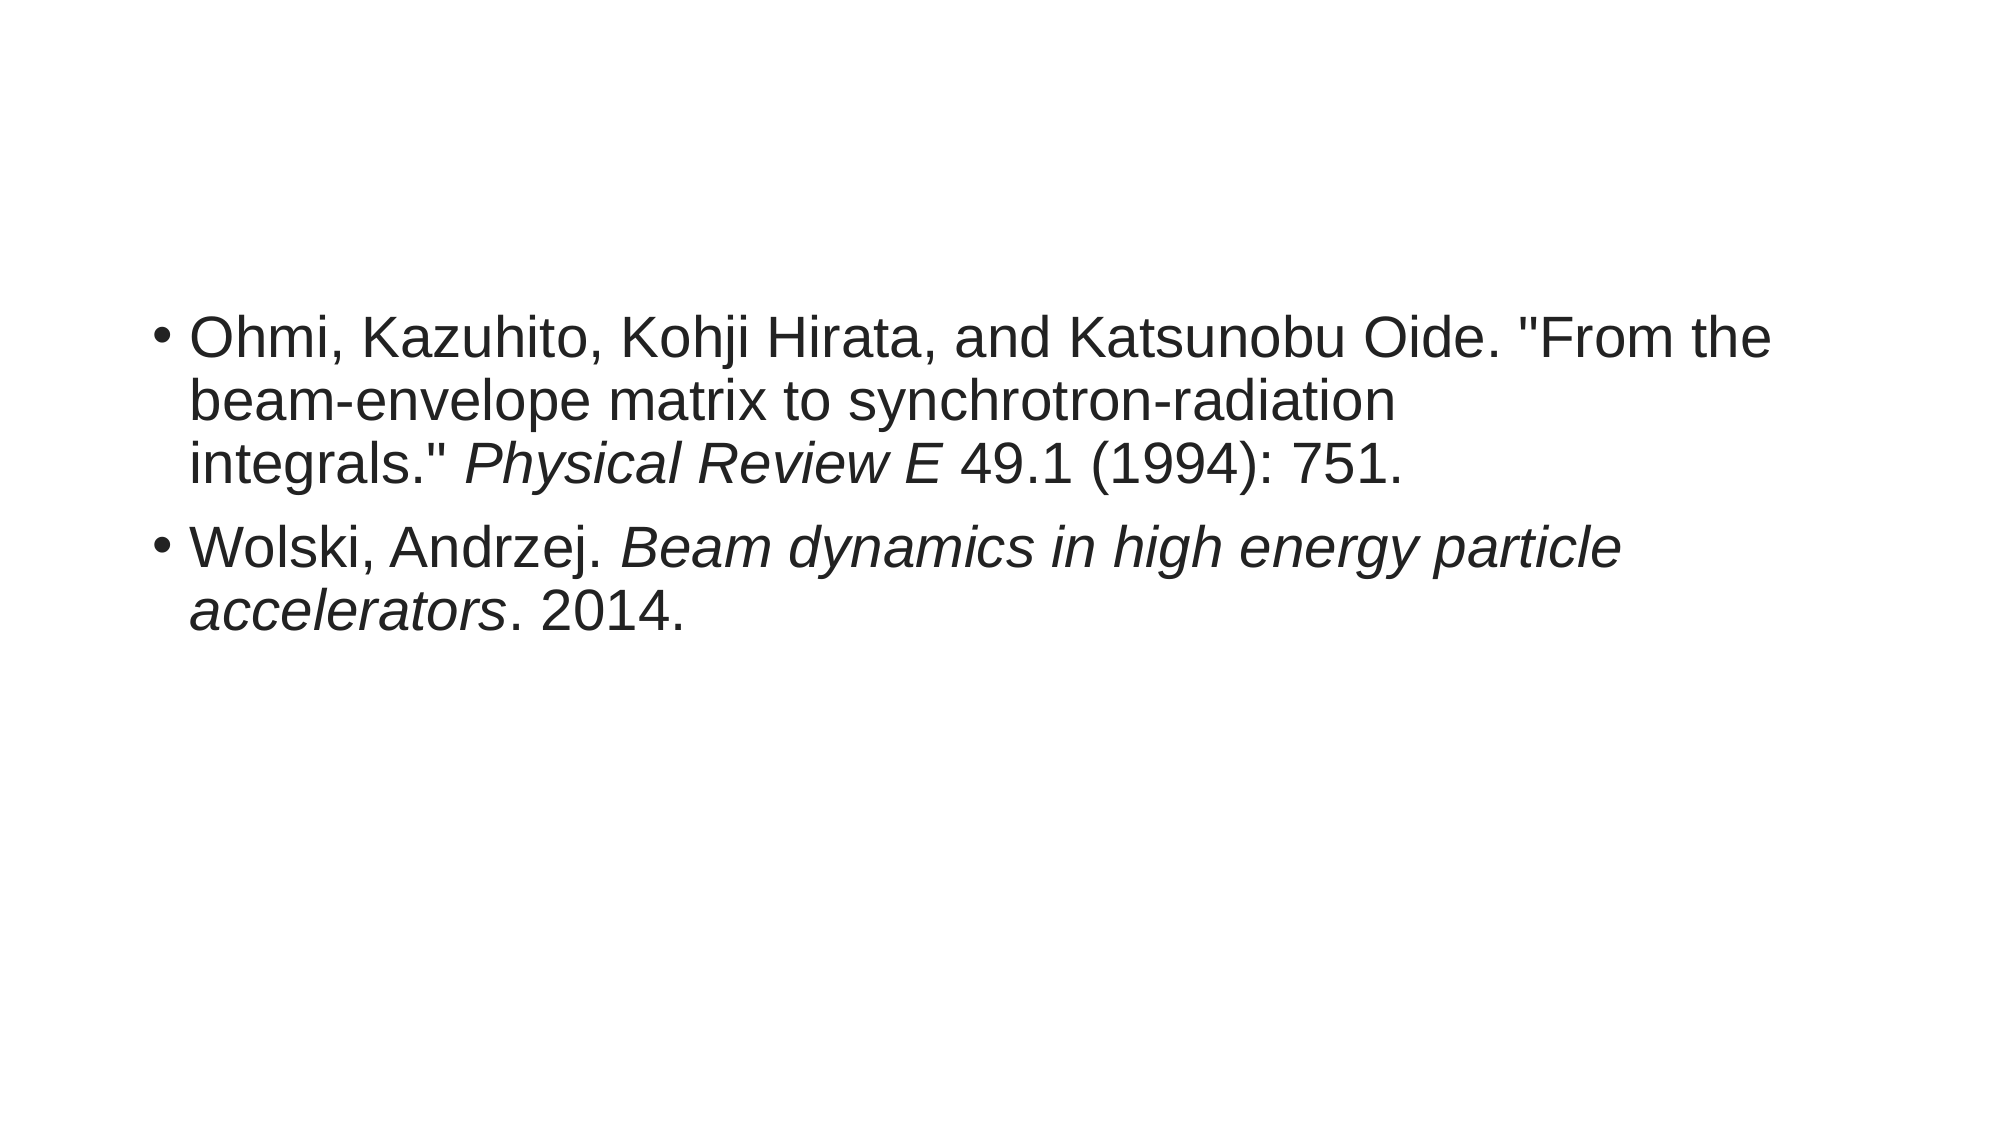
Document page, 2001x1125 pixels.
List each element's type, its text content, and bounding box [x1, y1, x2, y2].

list Ohmi, Kazuhito, Kohji Hirata, and Katsunobu Oide. "From the beam-envelope matrix to synchrotron-radiation integrals." Physical Review E 49.1 (1994): 751. Wolski, Andrzej. Beam dynamics in high energy particle accelerators. 2014. [137, 299, 1863, 1014]
